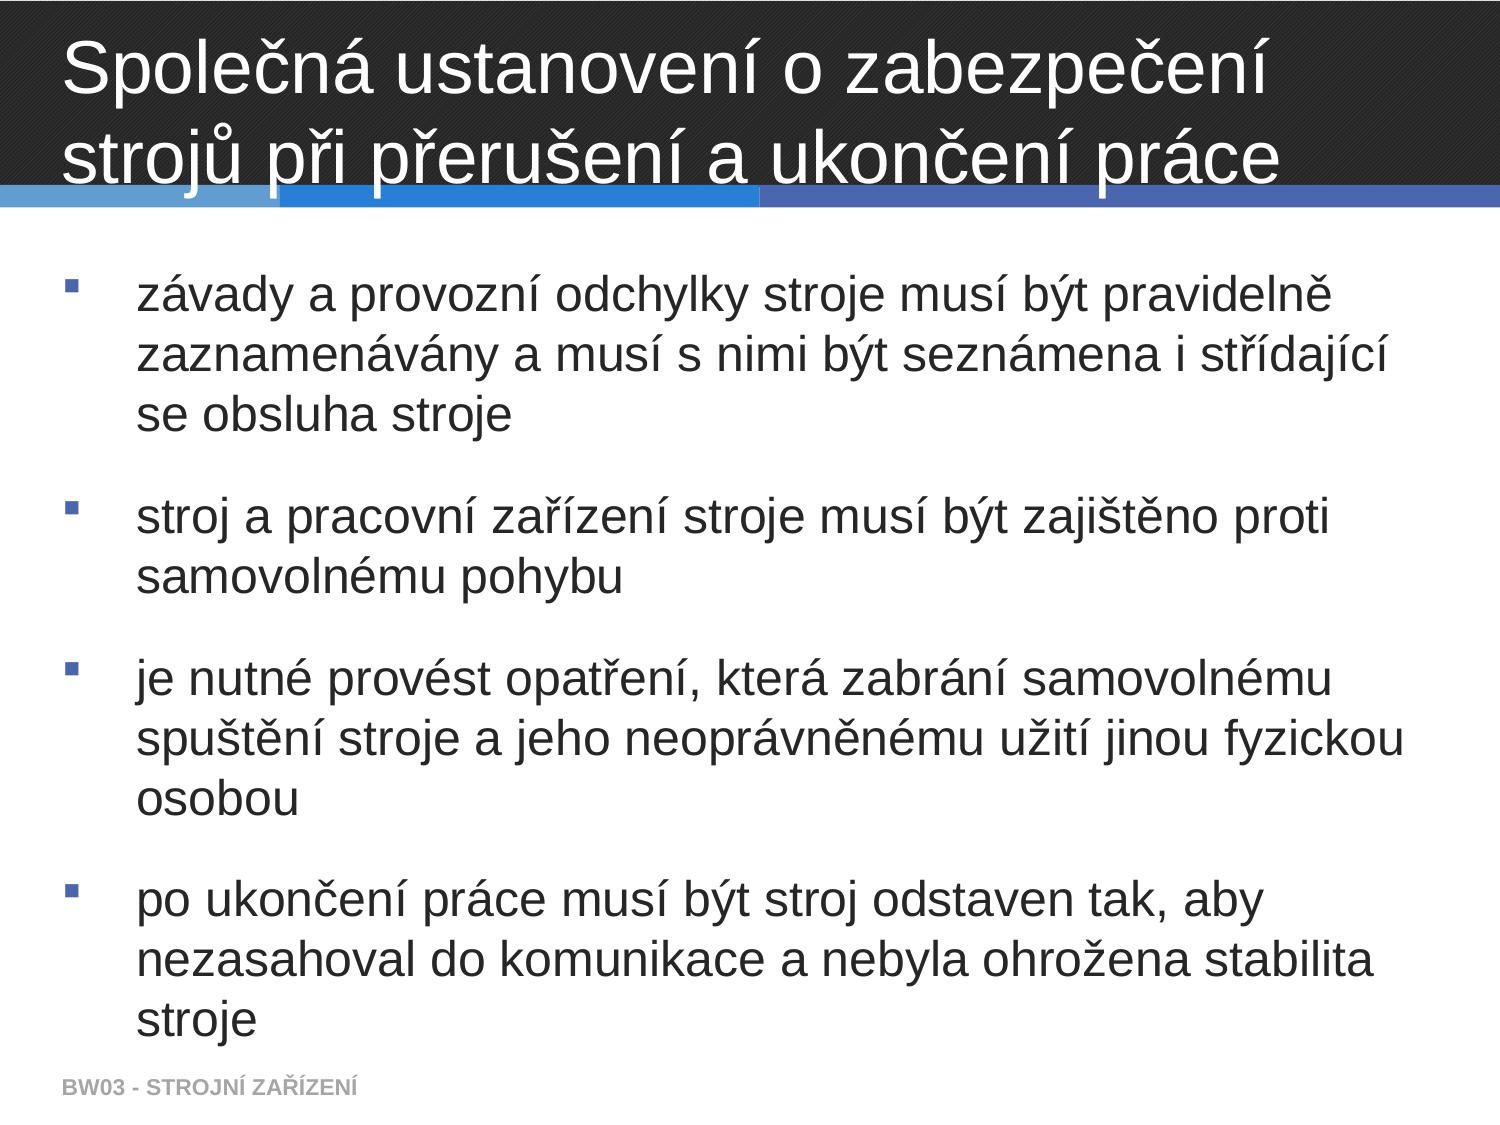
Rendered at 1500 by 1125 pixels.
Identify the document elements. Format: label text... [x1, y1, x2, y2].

list závady a provozní odchylky stroje musí být pravidelně zaznamenávány a musí s nimi být seznámena i střídající se obsluha stroje stroj a pracovní zařízení stroje musí být zajištěno proti samovolnému pohybu je nutné provést opatření, která zabrání samovolnému spuštění stroje a jeho neoprávněnému užití jinou fyzickou osobou po ukončení práce musí být stroj odstaven tak, aby nezasahoval do komunikace a nebyla ohrožena stabilita stroje [46, 254, 1454, 1082]
title Společná ustanovení o zabezpečení strojů při přerušení a ukončení práce [46, 29, 1453, 189]
footer BW03 - STROJNÍ ZAŘÍZENÍ [46, 1055, 1052, 1116]
